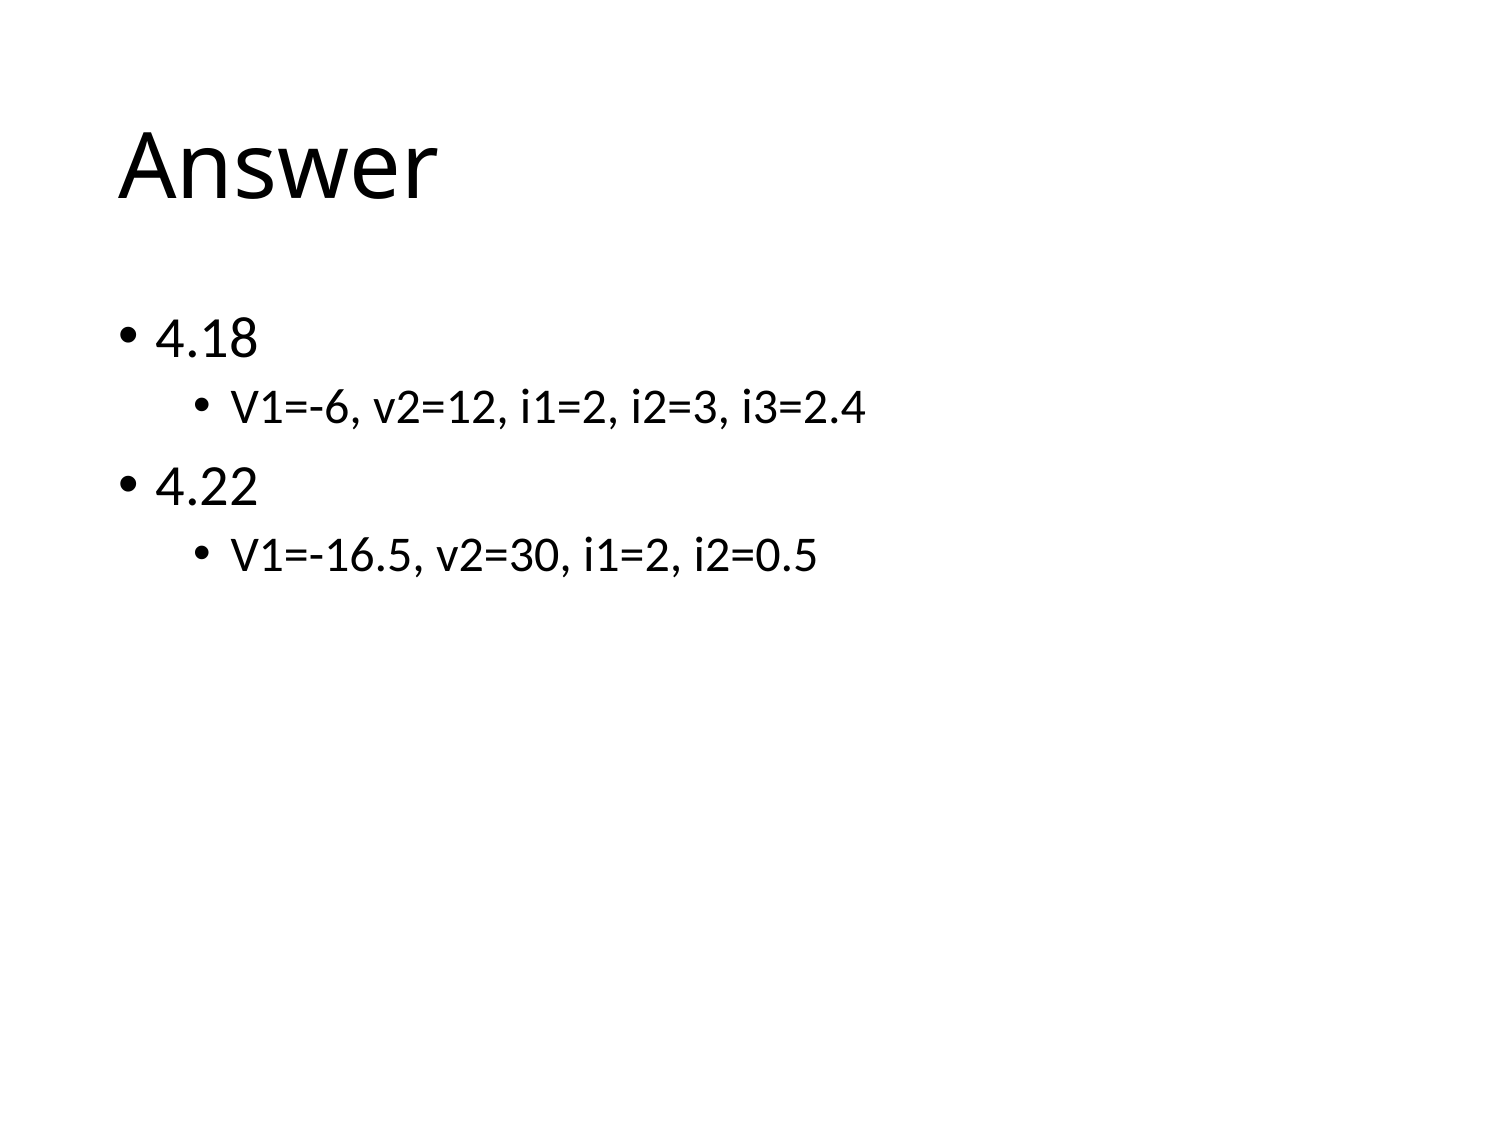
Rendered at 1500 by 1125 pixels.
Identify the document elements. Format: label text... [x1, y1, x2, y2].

list 4.18 V1=-6, v2=12, i1=2, i2=3, i3=2.4 4.22 V1=-16.5, v2=30, i1=2, i2=0.5 [103, 299, 1397, 1014]
title Answer [103, 59, 1397, 278]
